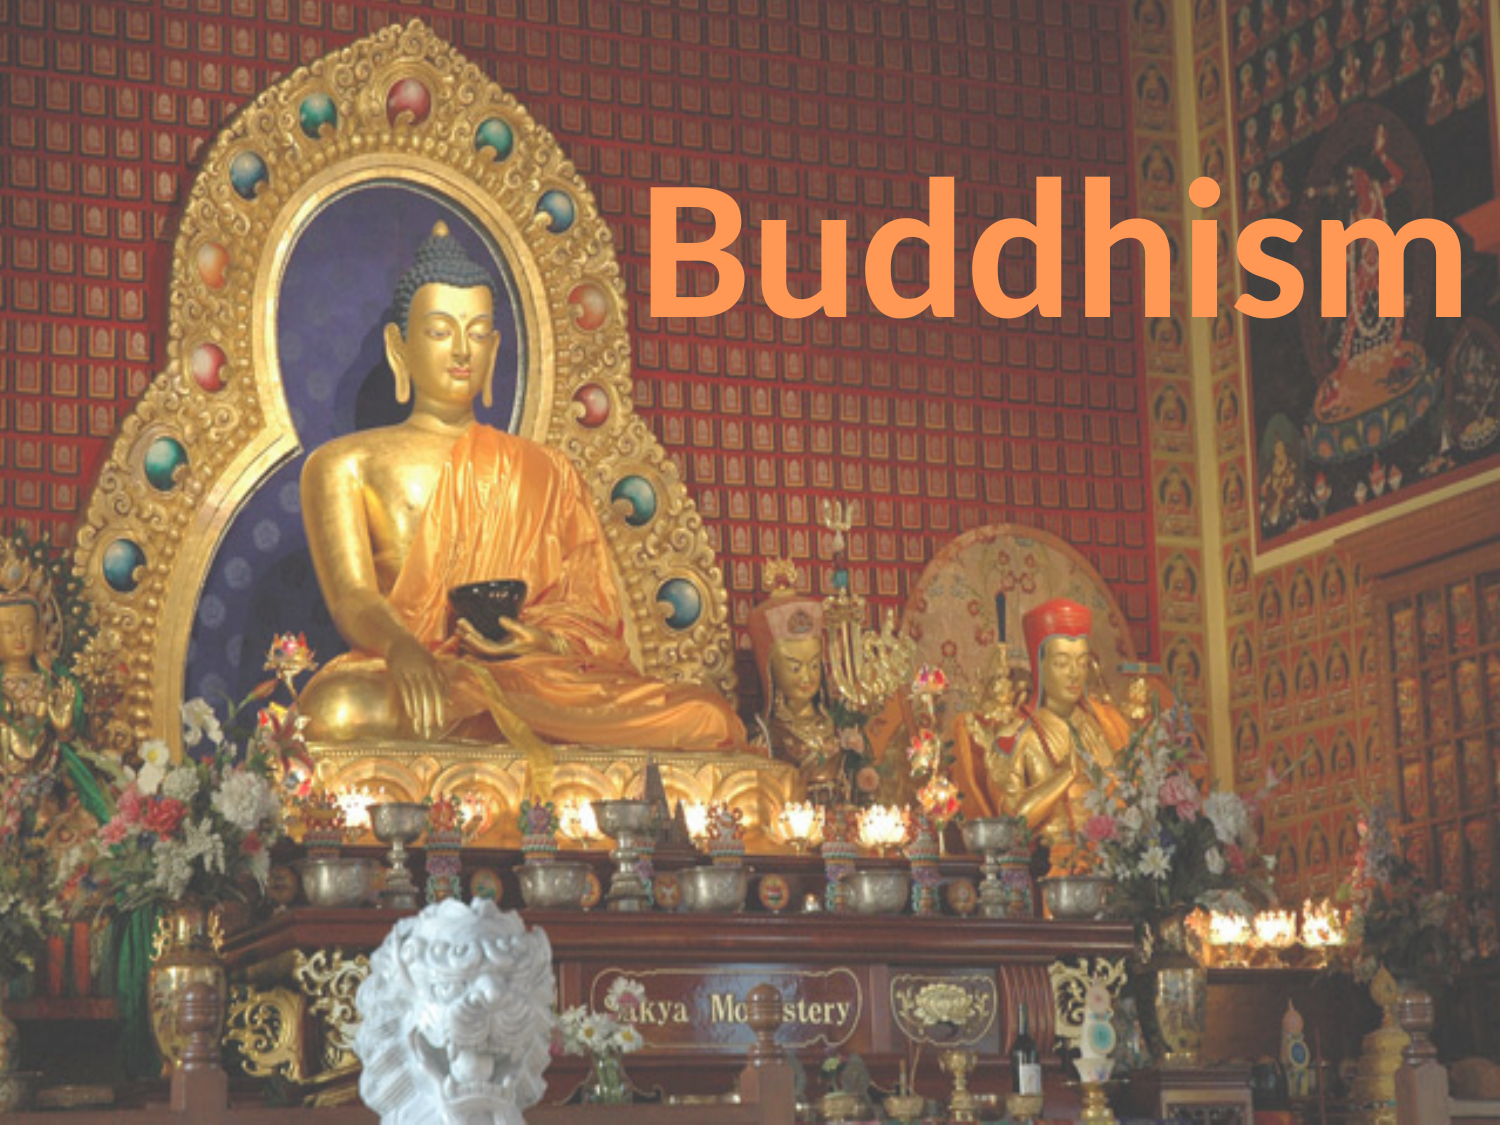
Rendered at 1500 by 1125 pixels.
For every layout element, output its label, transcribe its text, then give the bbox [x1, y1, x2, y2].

title Buddhism [562, 125, 1500, 350]
